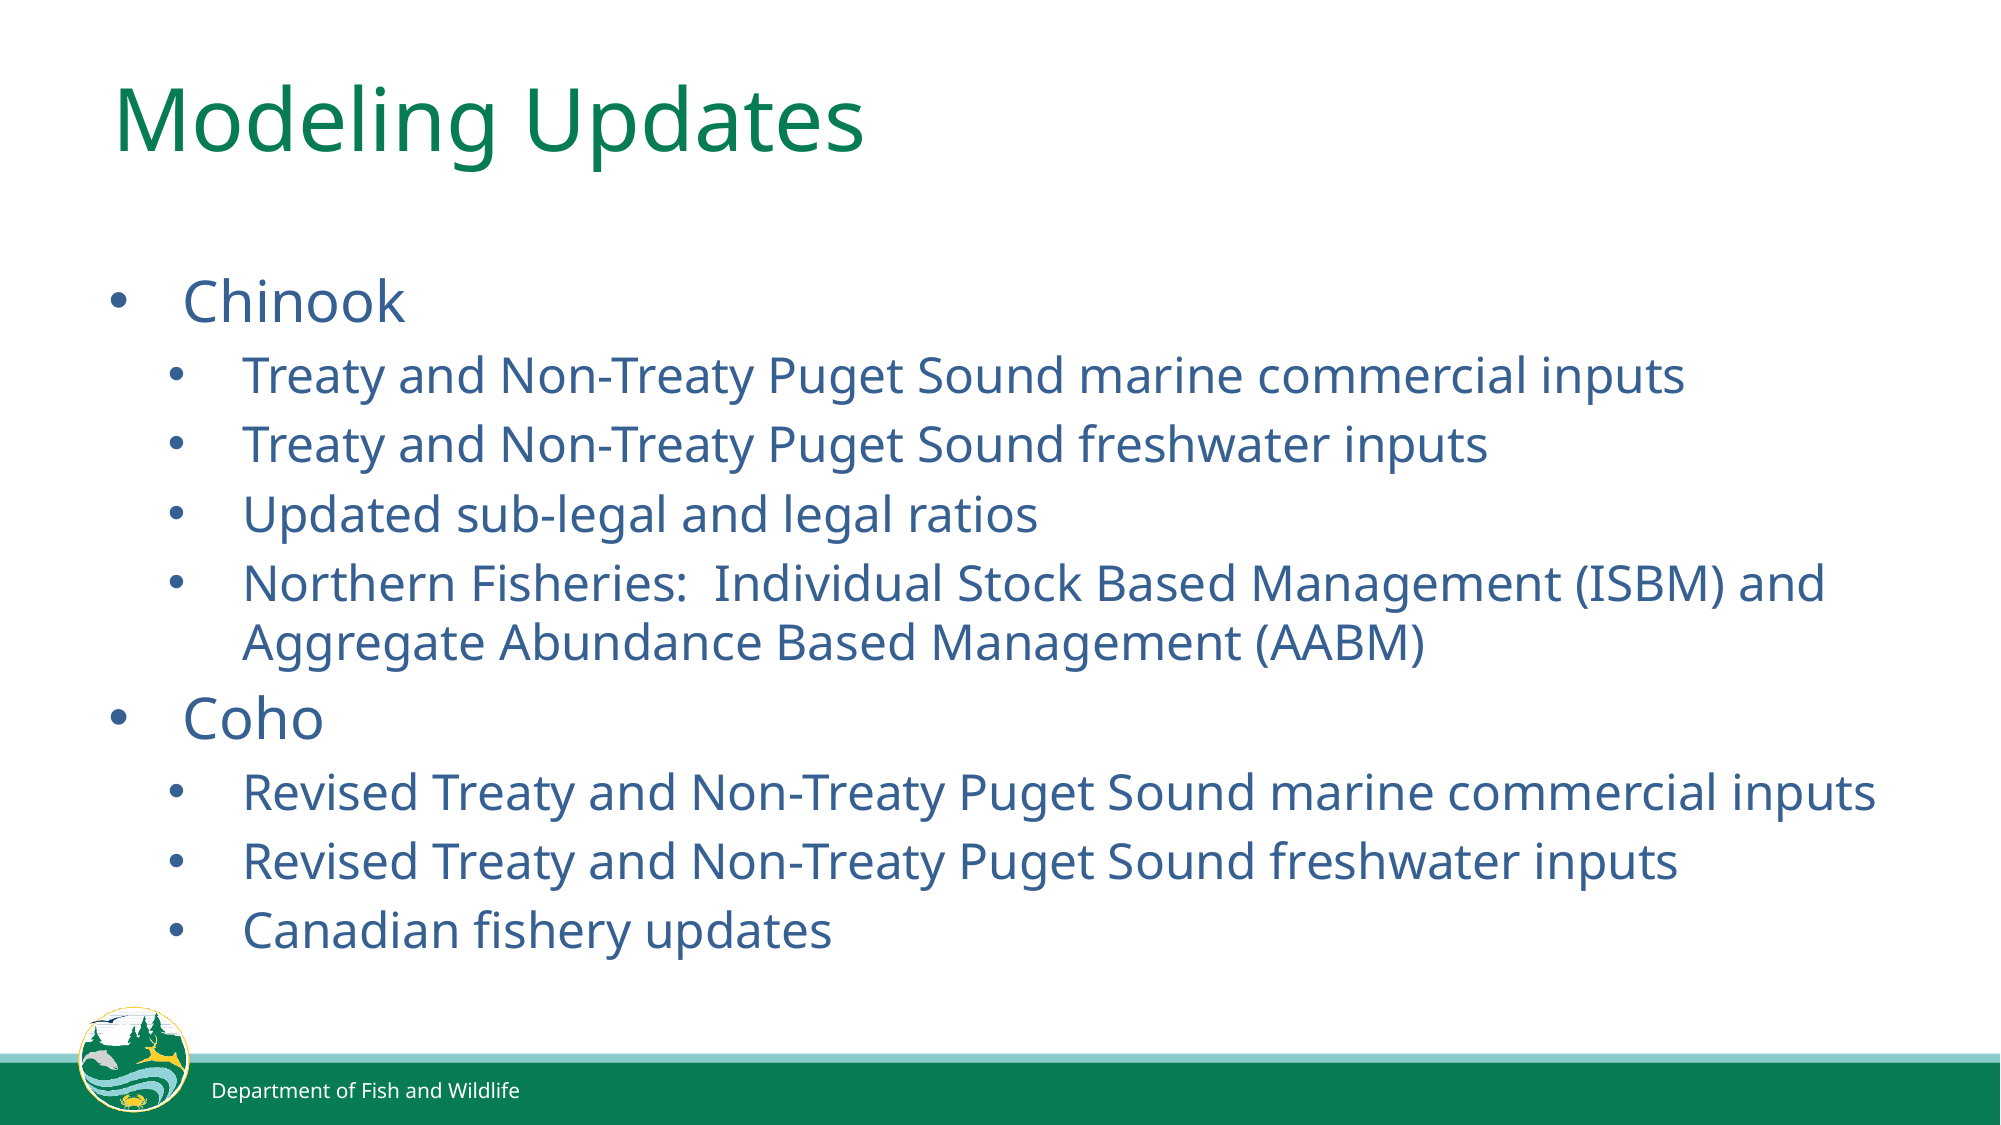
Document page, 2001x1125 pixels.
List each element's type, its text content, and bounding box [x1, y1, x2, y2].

picture [75, 1004, 192, 1114]
title Modeling Updates [97, 45, 1900, 188]
list Chinook Treaty and Non-Treaty Puget Sound marine commercial inputs Treaty and Non-Treaty Puget Sound freshwater inputs Updated sub-legal and legal ratios Northern Fisheries: Individual Stock Based Management (ISBM) and Aggregate Abundance Based Management (AABM) Coho Revised Treaty and Non-Treaty Puget Sound marine commercial inputs Revised Treaty and Non-Treaty Puget Sound freshwater inputs Canadian fishery updates [97, 259, 1900, 1022]
